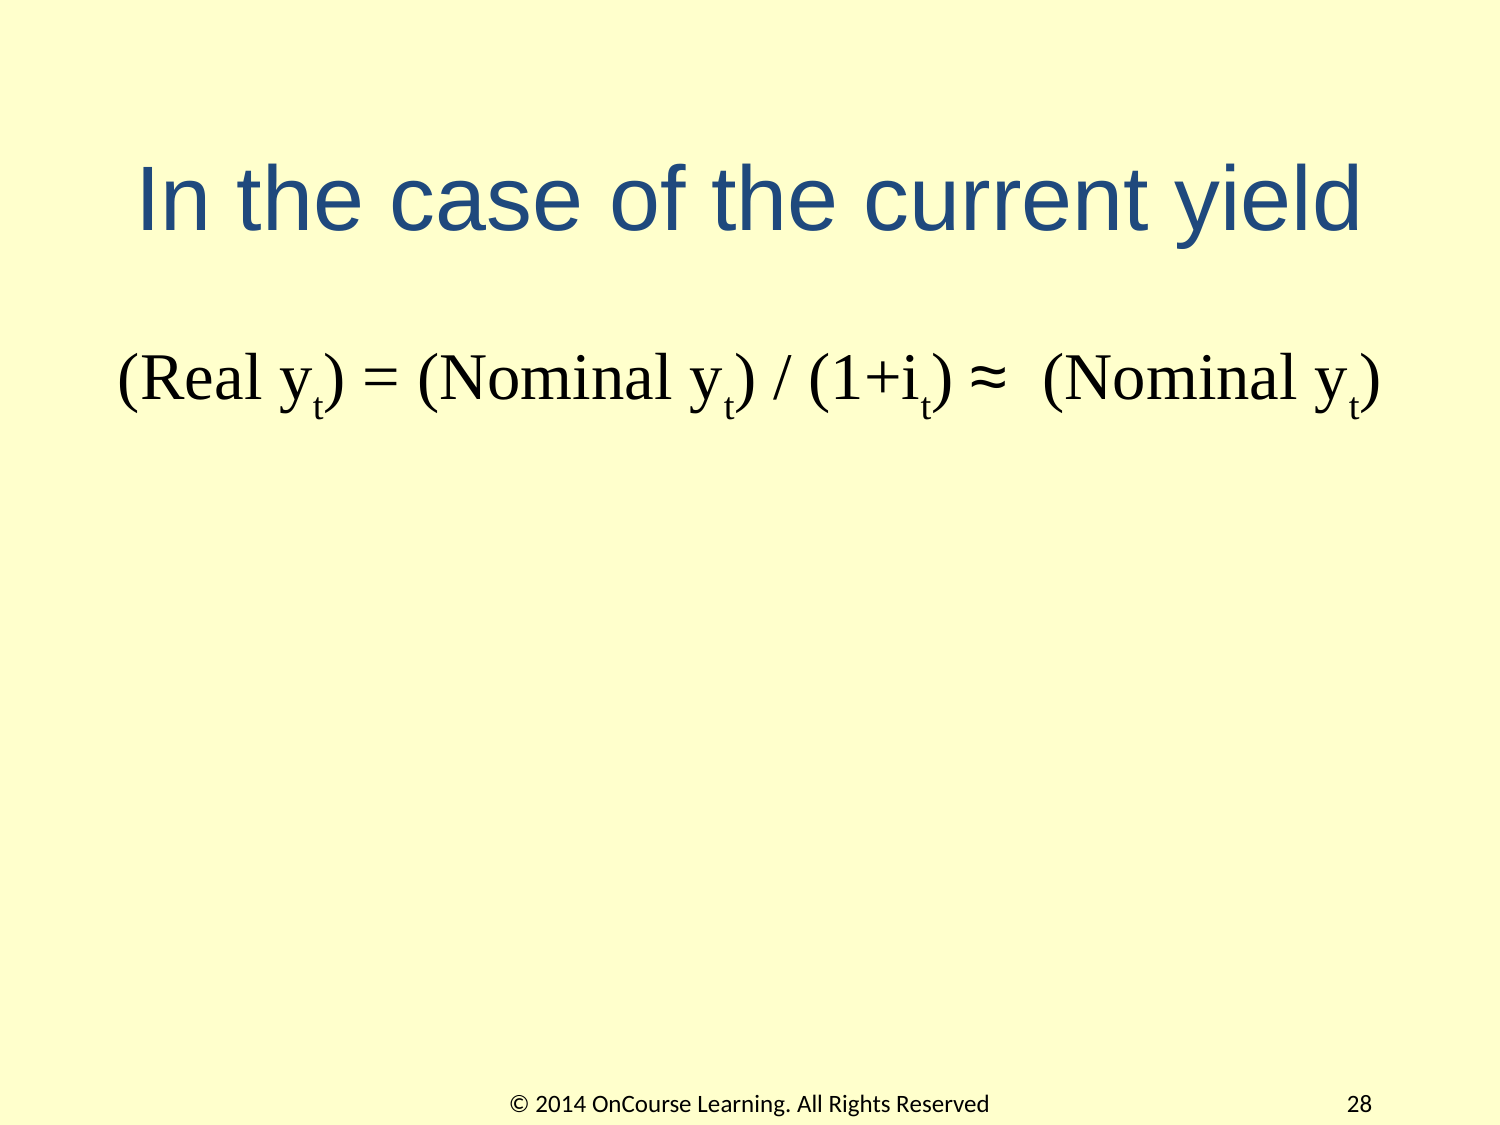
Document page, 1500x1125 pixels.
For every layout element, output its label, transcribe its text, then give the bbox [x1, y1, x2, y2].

title In the case of the current yield [112, 99, 1388, 288]
slide_number 28 [1200, 1050, 1388, 1125]
footer © 2014 OnCourse Learning. All Rights Reserved [300, 1050, 1200, 1125]
list (Real yt) = (Nominal yt) / (1+it) ≈ (Nominal yt) [62, 324, 1438, 501]
